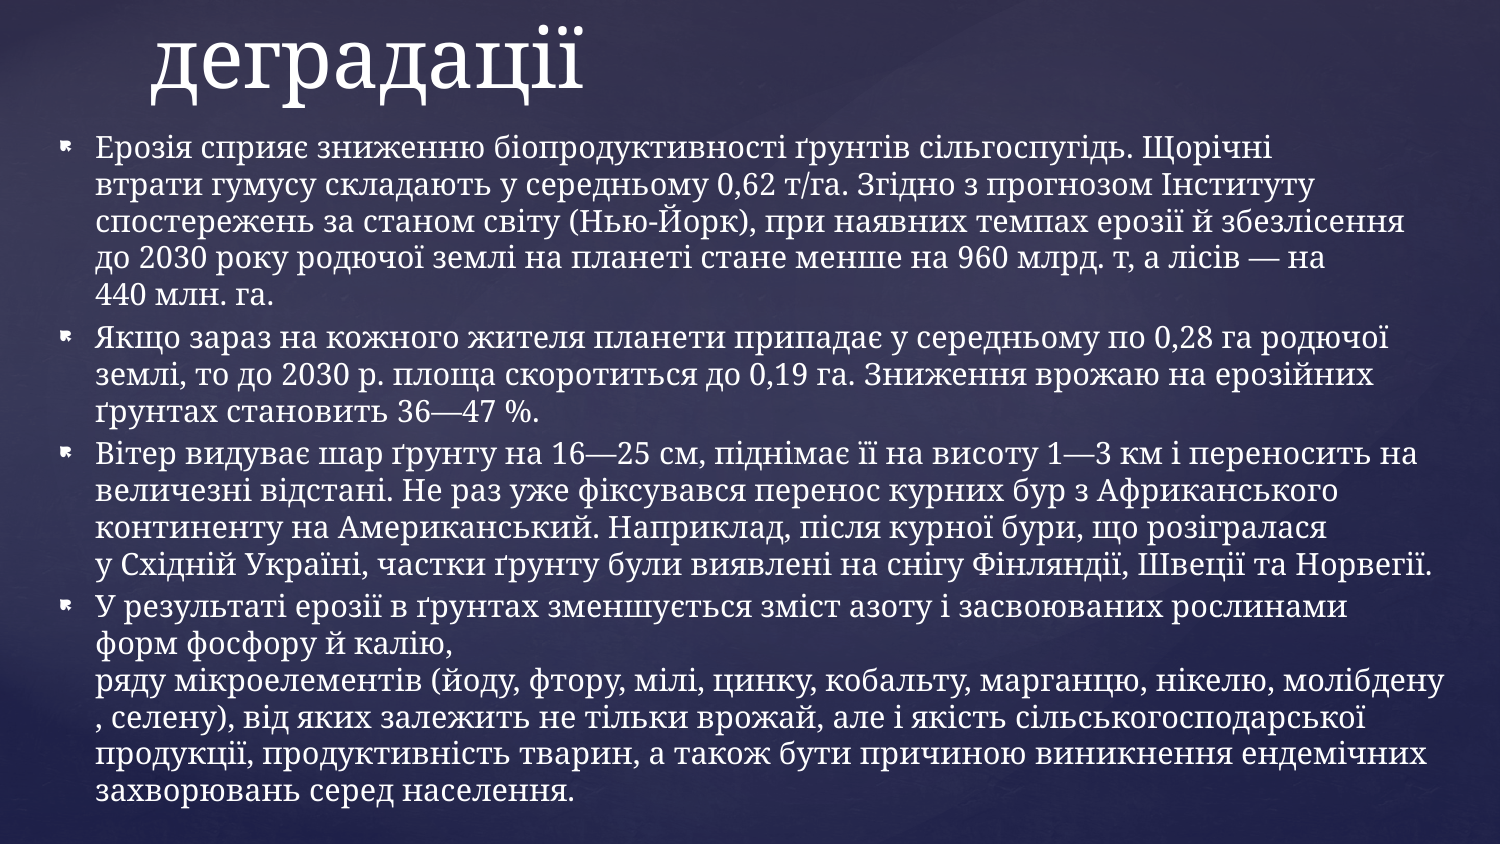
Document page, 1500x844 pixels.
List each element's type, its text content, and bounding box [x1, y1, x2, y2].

list Ерозія сприяє зниженню біопродуктивності ґрунтів сільгоспугідь. Щорічні втрати гумусу складають у середньому 0,62 т/га. Згідно з прогнозом Інституту спостережень за станом світу (Нью-Йорк), при наявних темпах ерозії й збезлісення до 2030 року родючої землі на планеті стане менше на 960 млрд. т, а лісів — на 440 млн. га. Якщо зараз на кожного жителя планети припадає у середньому по 0,28 га родючої землі, то до 2030 р. площа скоротиться до 0,19 га. Зниження врожаю на ерозійних ґрунтах становить 36—47 %. Вітер видуває шар ґрунту на 16—25 см, піднімає її на висоту 1—3 км і переносить на величезні відстані. Не раз уже фіксувався перенос курних бур з Африканського континенту на Американський. Наприклад, після курної бури, що розігралася у Східній Україні, частки ґрунту були виявлені на снігу Фінляндії, Швеції та Норвегії. У результаті ерозії в ґрунтах зменшується зміст азоту і засвоюваних рослинами форм фосфору й калію, ряду мікроелементів (йоду, фтору, мілі, цинку, кобальту, марганцю, нікелю, молібдену, селену), від яких залежить не тільки врожай, але і якість сільськогосподарської продукції, продуктивність тварин, а також бути причиною виникнення ендемічних захворювань серед населення. [41, 120, 1459, 830]
title Глобальне значення деградації [135, 0, 1433, 113]
